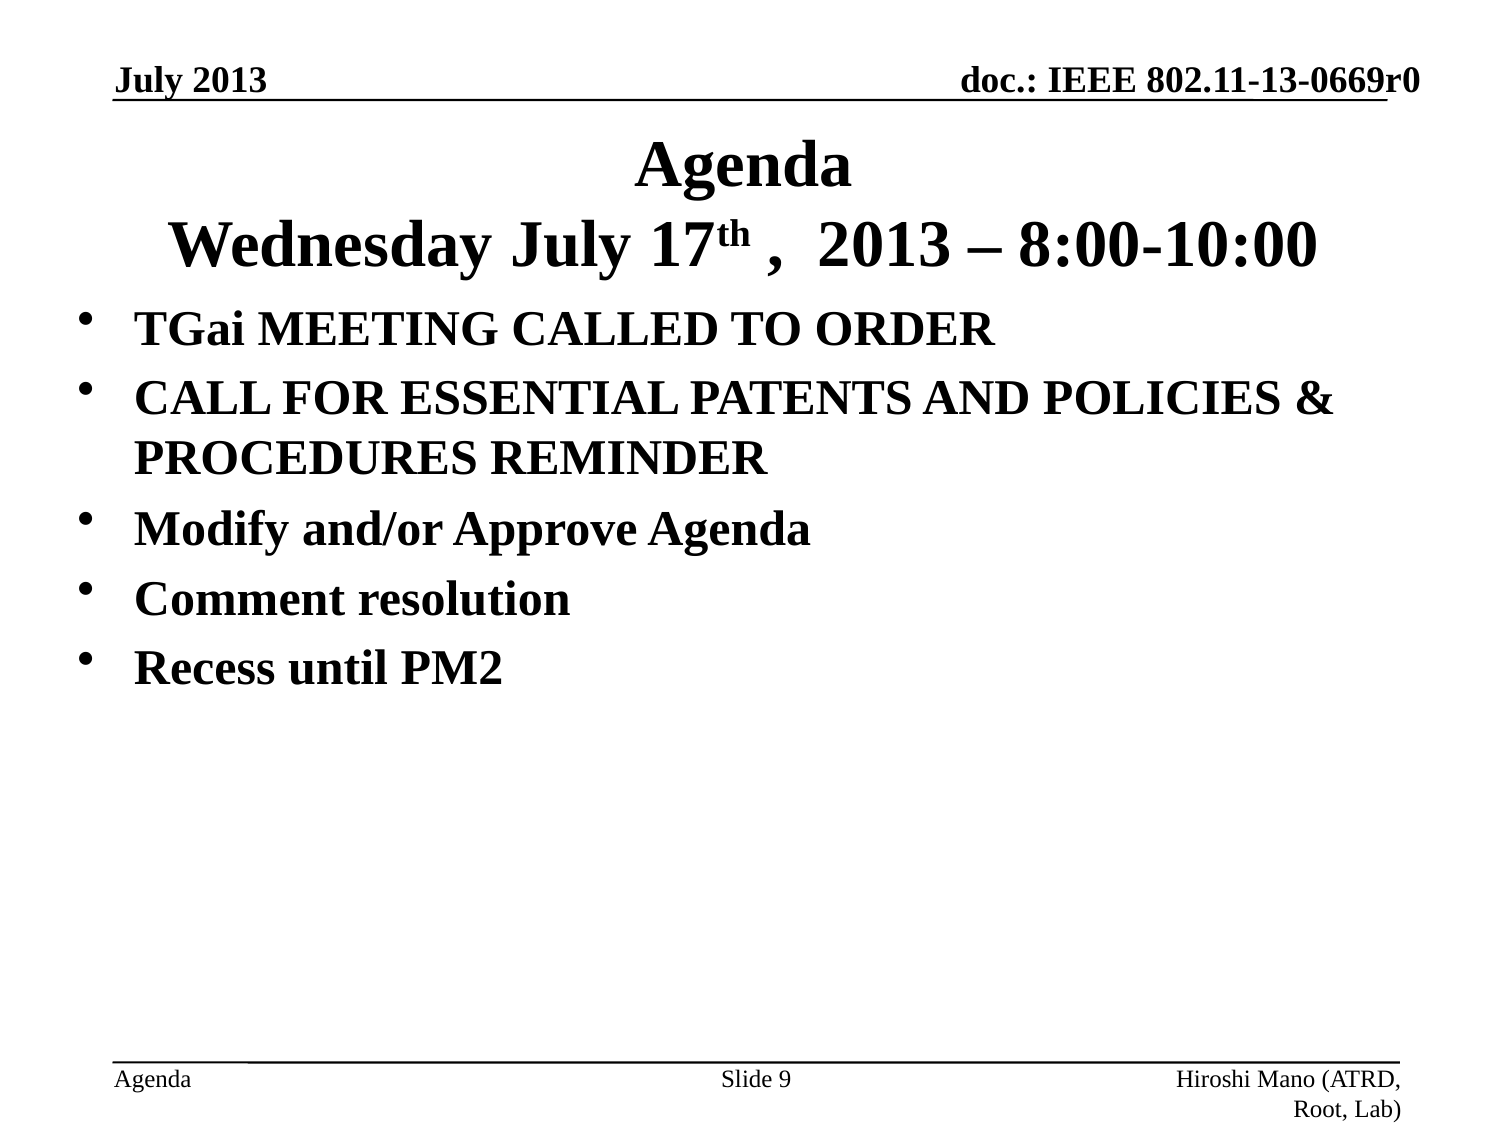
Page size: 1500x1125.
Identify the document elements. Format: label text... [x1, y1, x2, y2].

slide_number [114, 54, 274, 101]
footer Hiroshi Mano (ATRD, Root, Lab) [1171, 1061, 1402, 1093]
title Agenda Wednesday July 17th , 2013 – 8:00-10:00 [49, 112, 1438, 288]
slide_number Slide 9 [712, 1061, 800, 1093]
list TGai MEETING CALLED TO ORDER CALL FOR ESSENTIAL PATENTS AND POLICIES & PROCEDURES REMINDER Modify and/or Approve Agenda Comment resolution Recess until PM2 [62, 287, 1476, 1063]
